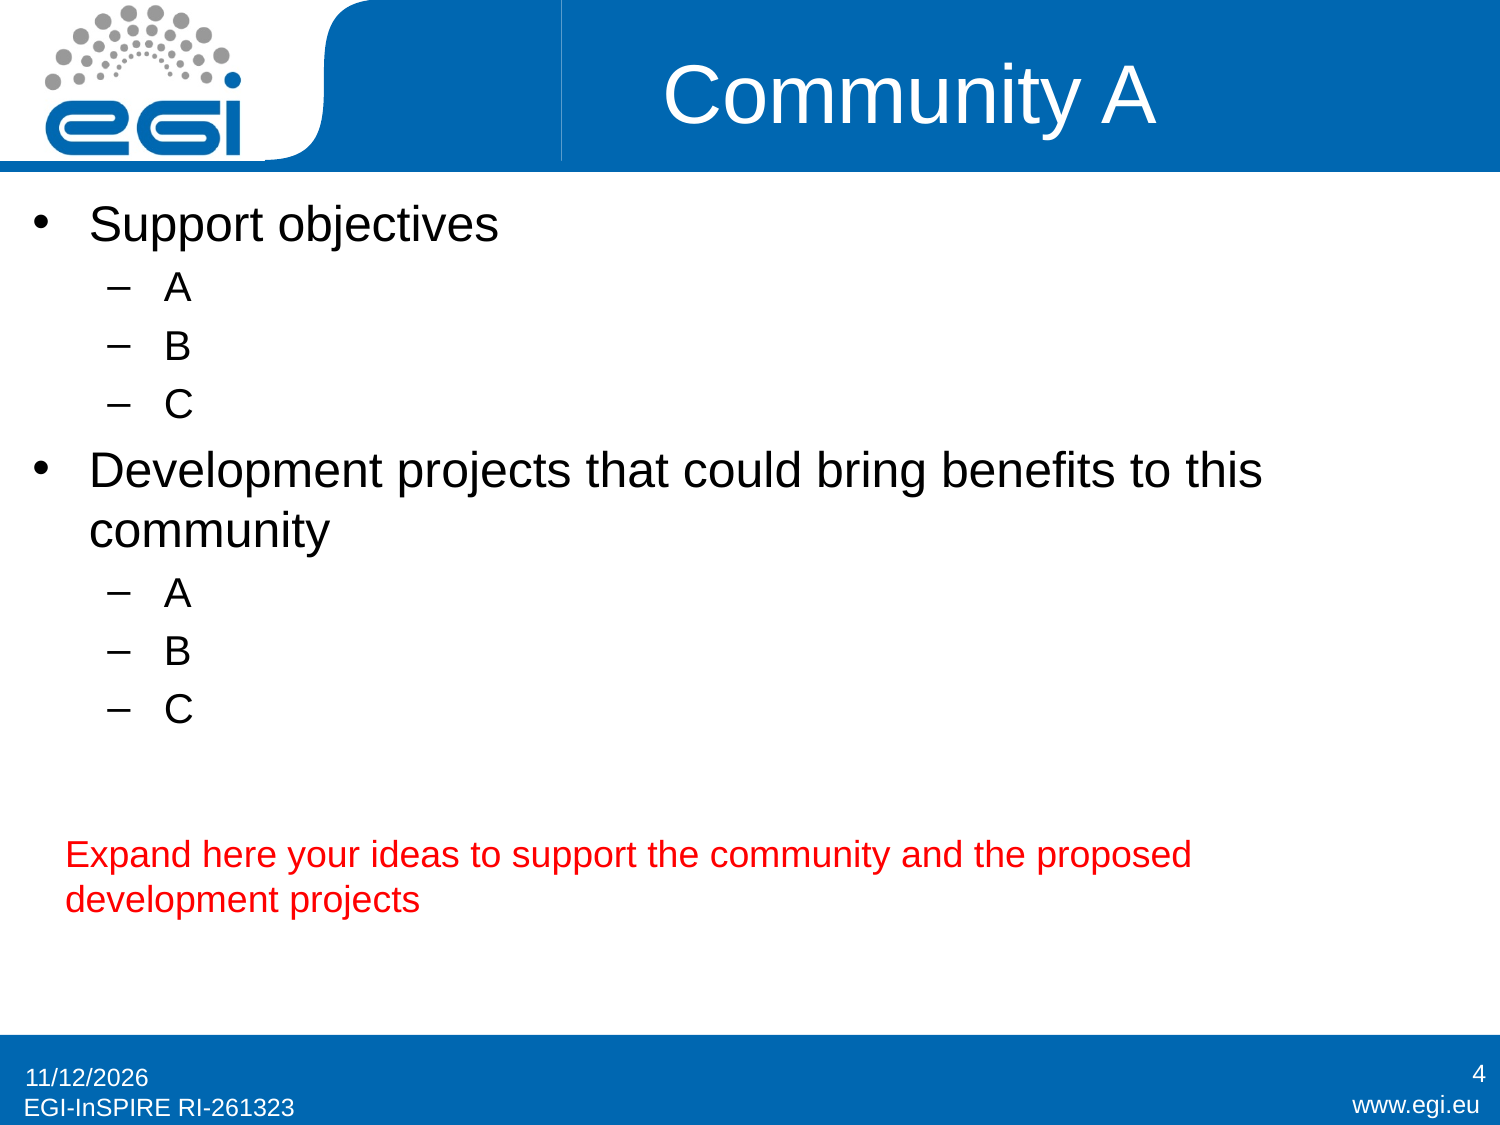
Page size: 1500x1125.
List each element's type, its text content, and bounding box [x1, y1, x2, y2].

picture [0, 0, 265, 161]
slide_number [10, 1046, 361, 1106]
text_box Expand here your ideas to support the community and the proposed development projects [0, 822, 1412, 953]
slide_number 4 [1151, 1042, 1500, 1103]
title Community A [348, 19, 1471, 161]
text_box Support objectives A B C Development projects that could bring benefits to this community A B C [17, 184, 1447, 927]
